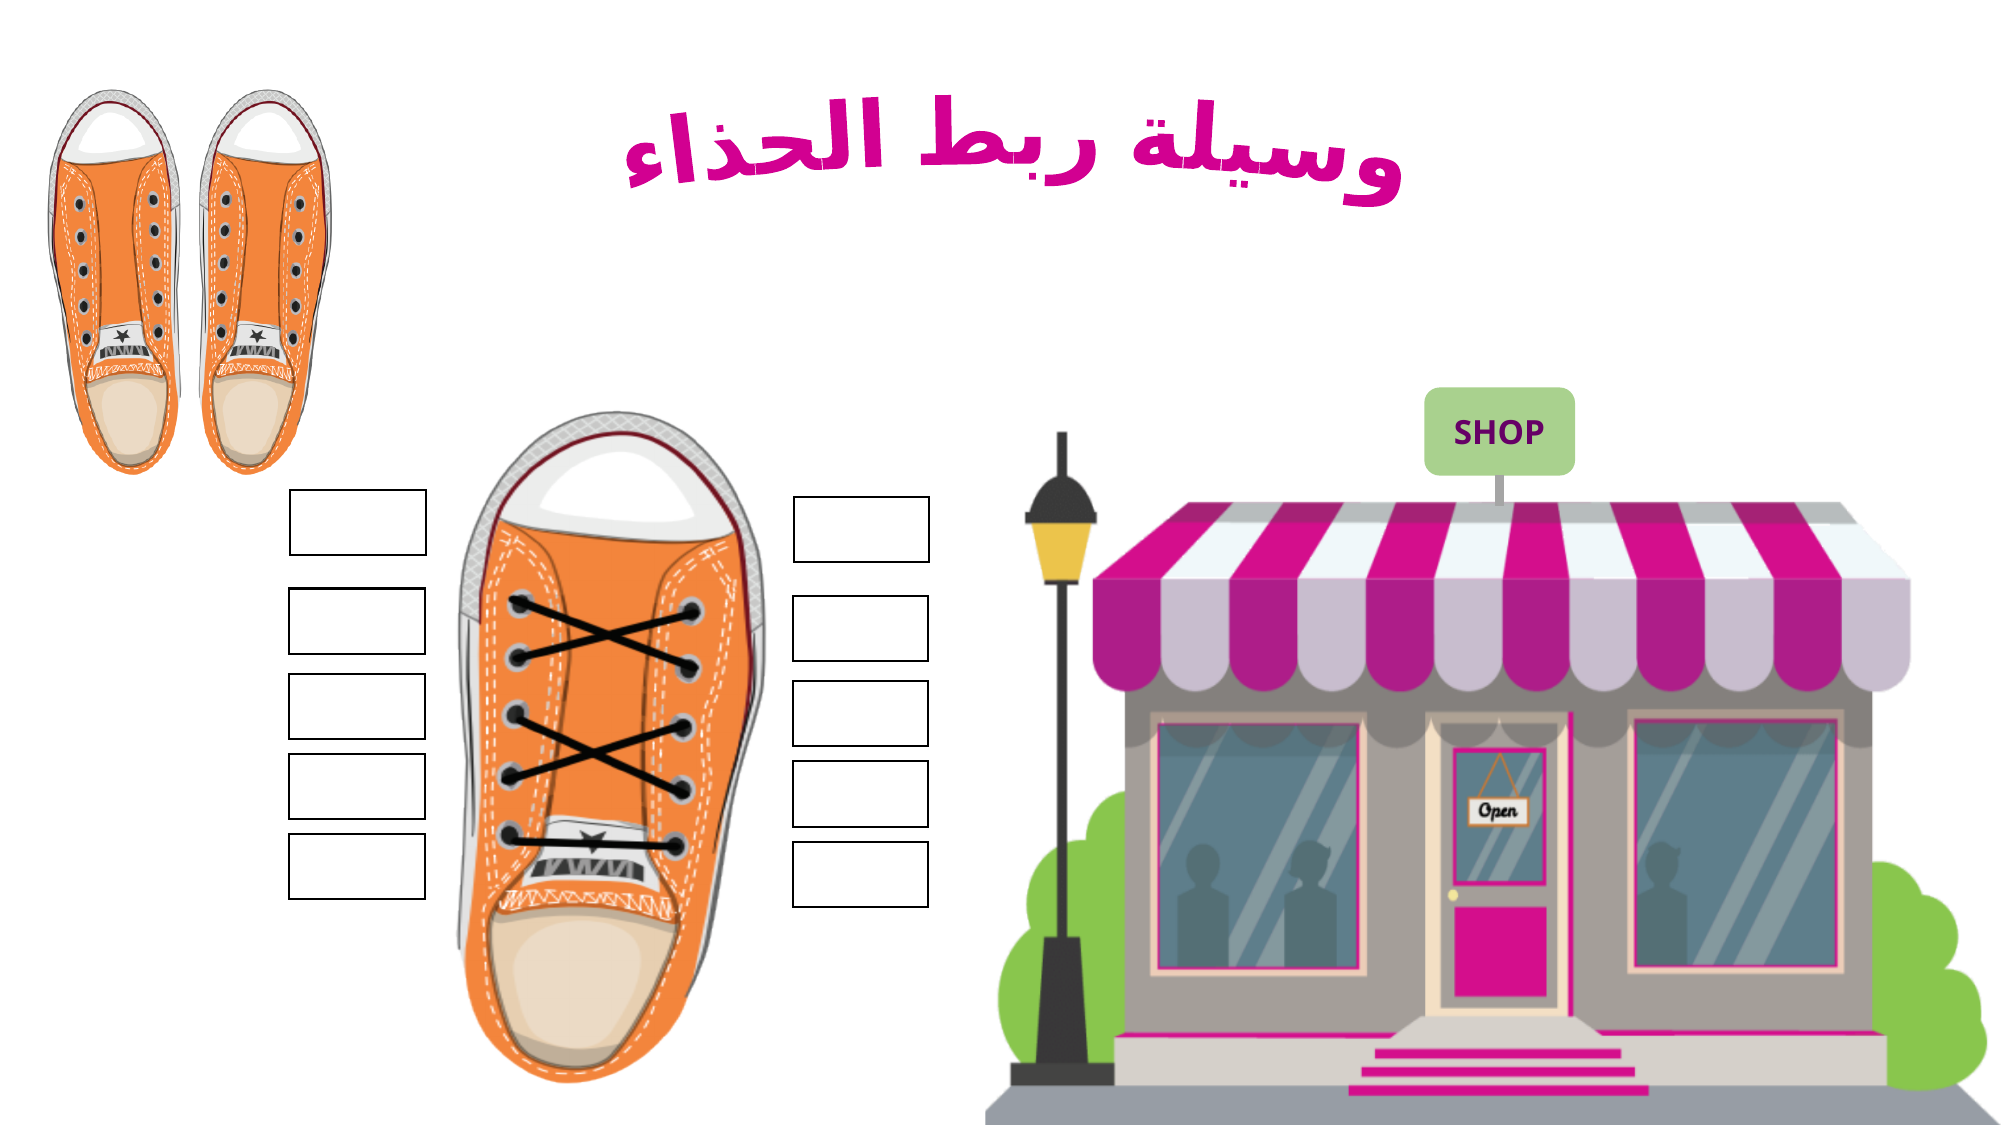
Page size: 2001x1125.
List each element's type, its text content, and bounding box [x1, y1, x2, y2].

text_box وسيلة ربط الحذاء [1132, 98, 1346, 183]
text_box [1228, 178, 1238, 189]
text_box وسيلة ربط الحذاء [1341, 156, 1402, 208]
picture [41, 78, 338, 488]
text_box [793, 496, 930, 563]
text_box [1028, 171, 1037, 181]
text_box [985, 388, 2000, 1125]
text_box وسيلة ربط الحذاء [1043, 138, 1097, 188]
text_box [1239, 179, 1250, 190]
text_box [289, 489, 427, 556]
picture [250, 392, 973, 1112]
text_box وسيلة ربط الحذاء [625, 141, 664, 190]
text_box وسيلة ربط الحذاء [861, 95, 883, 169]
text_box وسيلة ربط الحذاء [706, 97, 850, 182]
text_box وسيلة ربط الحذاء [919, 93, 1042, 167]
text_box وسيلة ربط الحذاء [669, 110, 696, 185]
